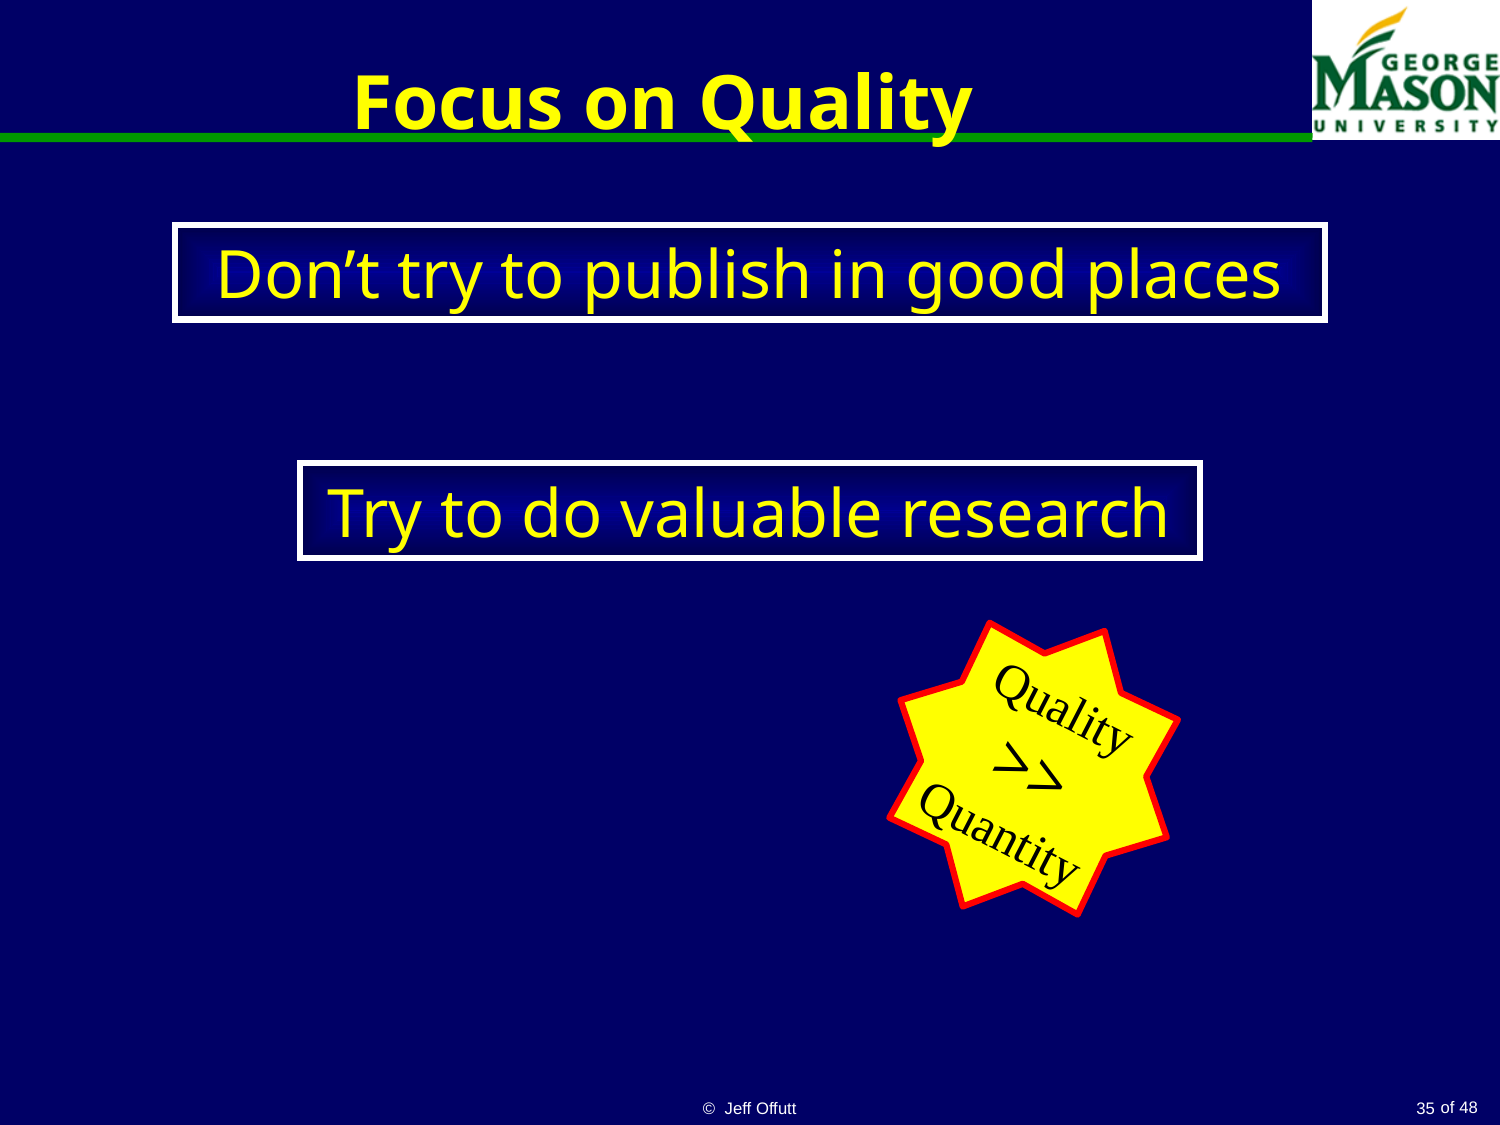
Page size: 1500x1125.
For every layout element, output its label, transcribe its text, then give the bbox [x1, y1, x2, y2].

text_box Don’t try to publish in good places [174, 224, 1325, 320]
picture [1313, 0, 1500, 140]
slide_number 35 [1187, 1074, 1451, 1125]
title Focus on Quality [12, 0, 1313, 201]
footer © Jeff Offutt [512, 1074, 988, 1125]
text_box Try to do valuable research [299, 463, 1200, 558]
text_box Quality >> Quantity [887, 620, 1180, 917]
